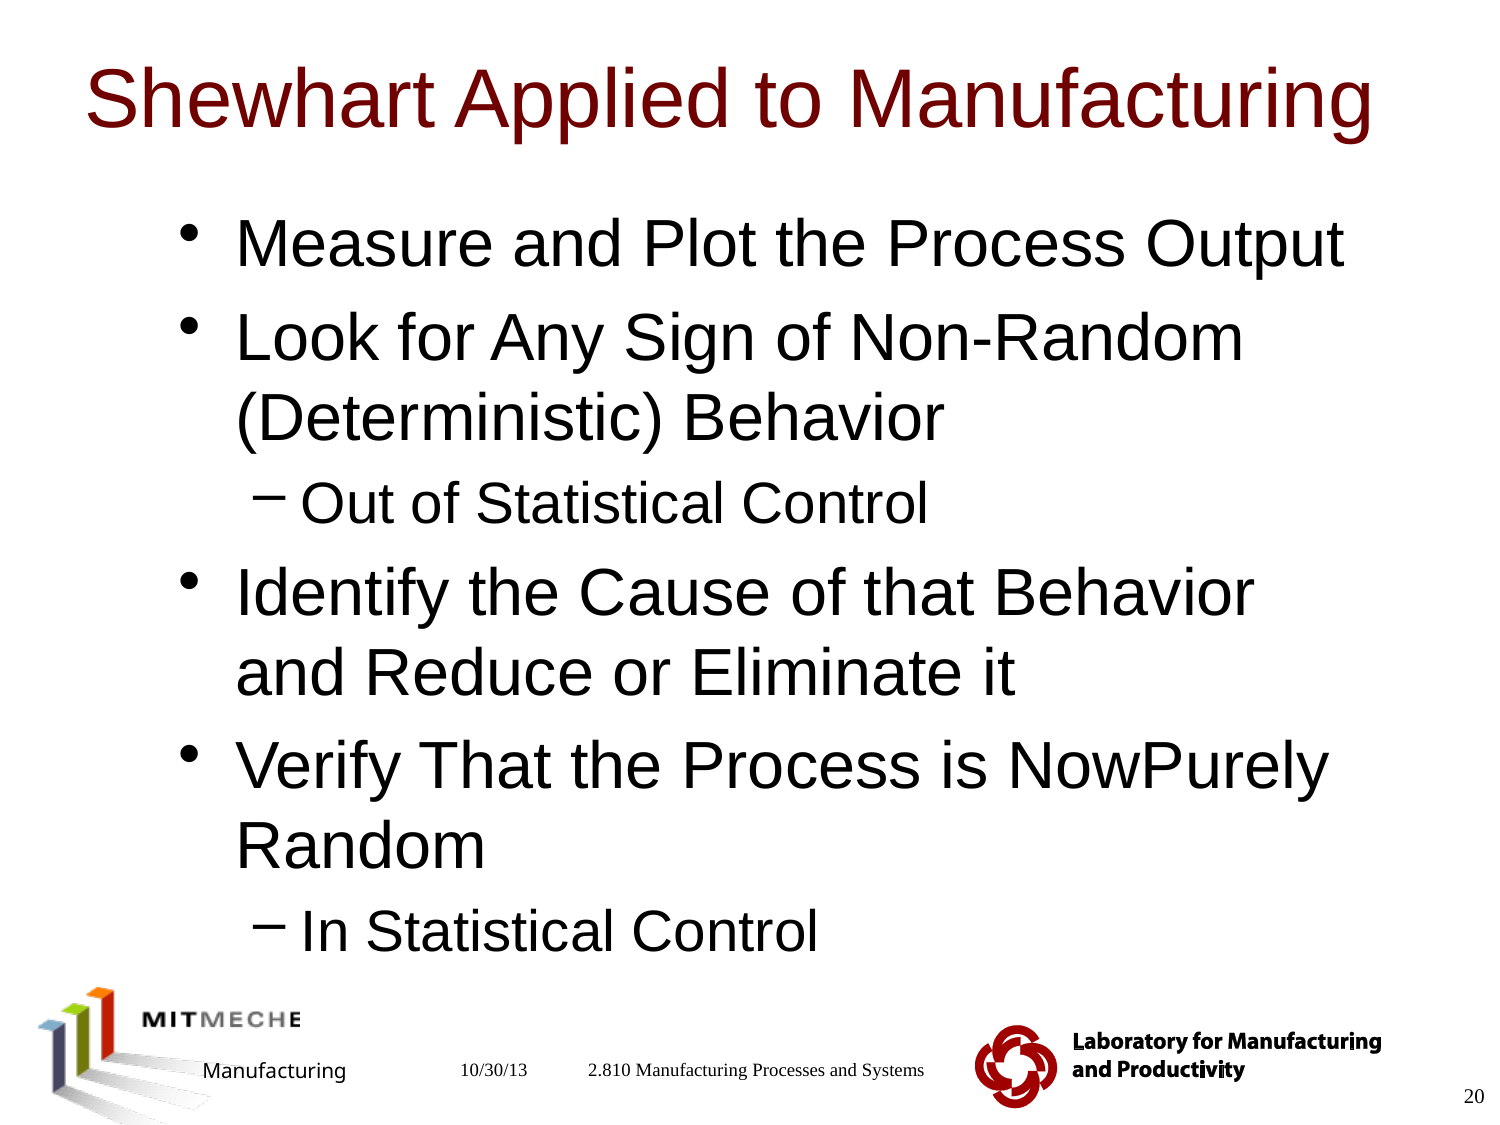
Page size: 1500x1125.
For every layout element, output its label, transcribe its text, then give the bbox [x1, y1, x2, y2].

footer 2.810 Manufacturing Processes and Systems [300, 1050, 1213, 1100]
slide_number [445, 1050, 658, 1088]
title Shewhart Applied to Manufacturing [47, 24, 1413, 163]
list Measure and Plot the Process Output Look for Any Sign of Non-Random (Deterministic) Behavior Out of Statistical Control Identify the Cause of that Behavior and Reduce or Eliminate it Verify That the Process is NowPurely Random In Statistical Control [163, 192, 1389, 968]
slide_number 20 [1374, 1074, 1500, 1125]
